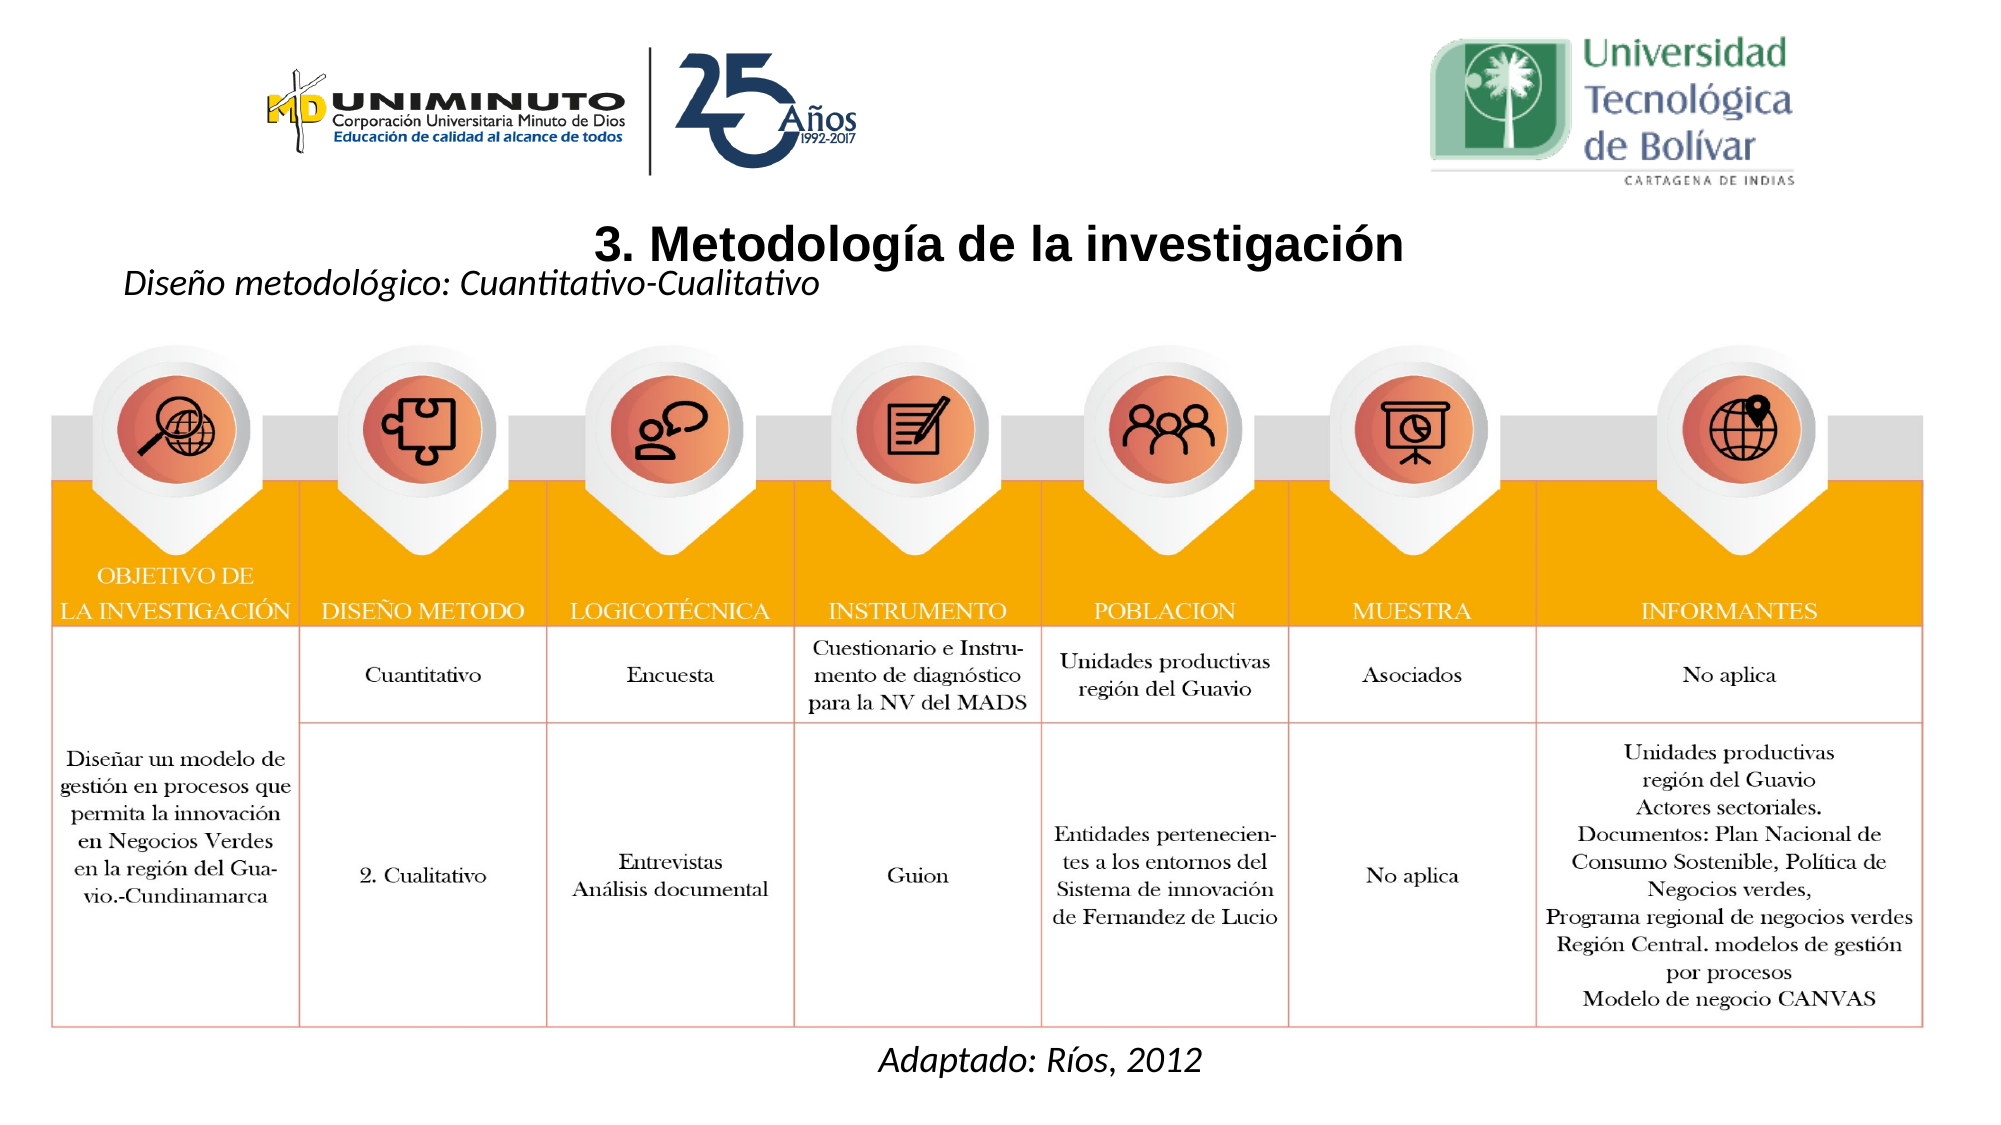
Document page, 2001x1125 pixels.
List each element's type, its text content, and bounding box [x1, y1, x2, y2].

picture [247, 36, 892, 185]
picture [43, 308, 1978, 1036]
text_box Diseño metodológico: Cuantitativo-Cualitativo [108, 250, 836, 308]
title 3. Metodología de la investigación [137, 156, 1863, 297]
picture [1430, 29, 1806, 191]
text_box Adaptado: Ríos, 2012 [863, 1036, 1218, 1087]
